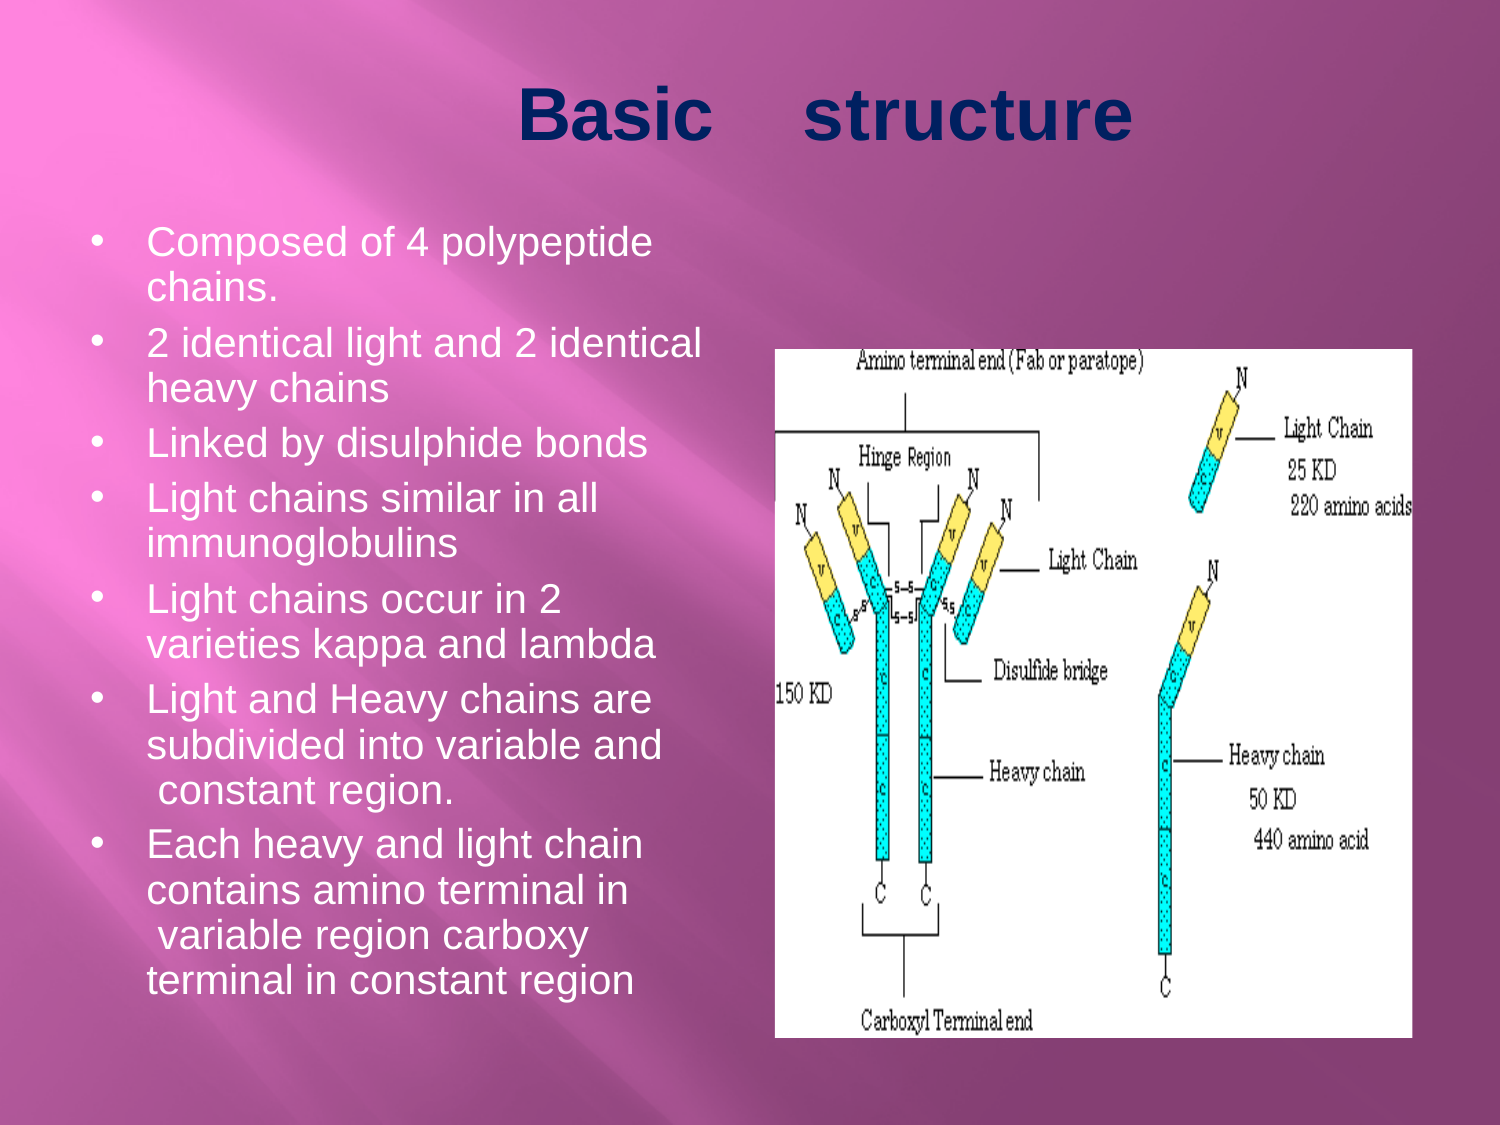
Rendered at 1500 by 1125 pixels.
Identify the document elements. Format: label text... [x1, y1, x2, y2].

text_box varieties kappa and lambda [144, 614, 659, 667]
text_box Light chains occur in 2 [144, 569, 564, 614]
text_box • [87, 210, 107, 263]
text_box • [87, 567, 107, 620]
text_box Light chains similar in all [144, 468, 601, 521]
text_box immunoglobulins [144, 513, 462, 566]
text_box 2 identical light and 2 identical [144, 313, 705, 366]
title Basic structure [337, 13, 1313, 204]
text_box contains amino terminal in variable region carboxy terminal in constant region [144, 860, 638, 1003]
text_box heavy chains [144, 358, 392, 411]
text_box Light and Heavy chains are [144, 669, 654, 714]
text_box • [87, 667, 107, 720]
text_box • [87, 812, 107, 865]
text_box Composed of 4 polypeptide [144, 212, 725, 265]
text_box • [87, 310, 107, 363]
text_box subdivided into variable and constant region. [144, 714, 666, 813]
text_box Linked by disulphide bonds [144, 413, 652, 466]
text_box chains. [144, 257, 281, 310]
text_box • • [87, 405, 107, 519]
text_box [774, 349, 1413, 1038]
text_box Each heavy and light chain [144, 815, 647, 868]
